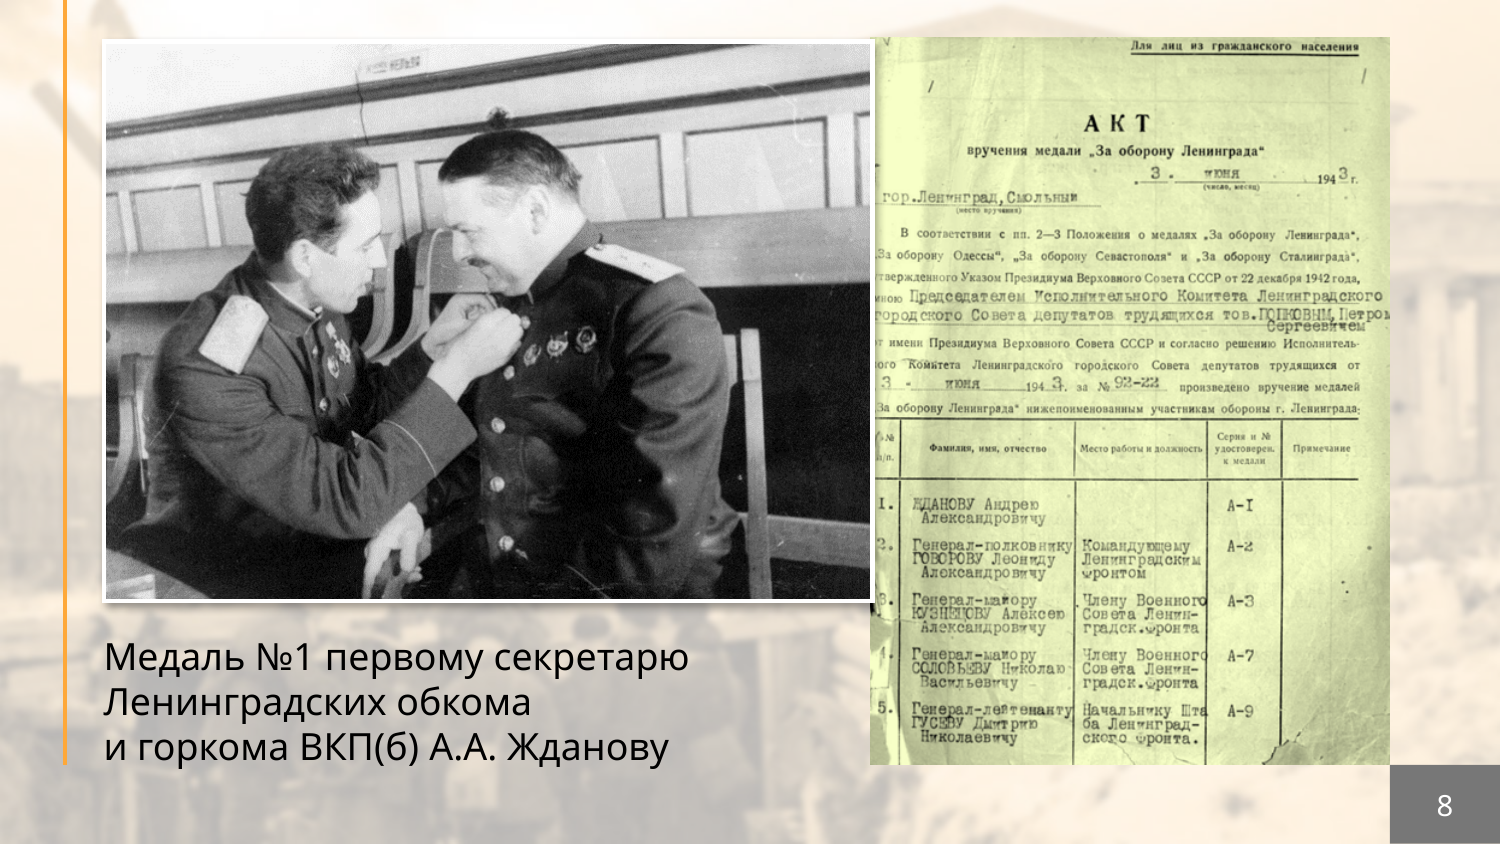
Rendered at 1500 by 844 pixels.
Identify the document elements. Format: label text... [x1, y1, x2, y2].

list Медаль №1 первому секретарю Ленинградских обкома и горкома ВКП(б) А.А. Жданову [88, 628, 835, 773]
text_box 8 [1389, 764, 1500, 844]
picture [105, 36, 1391, 766]
